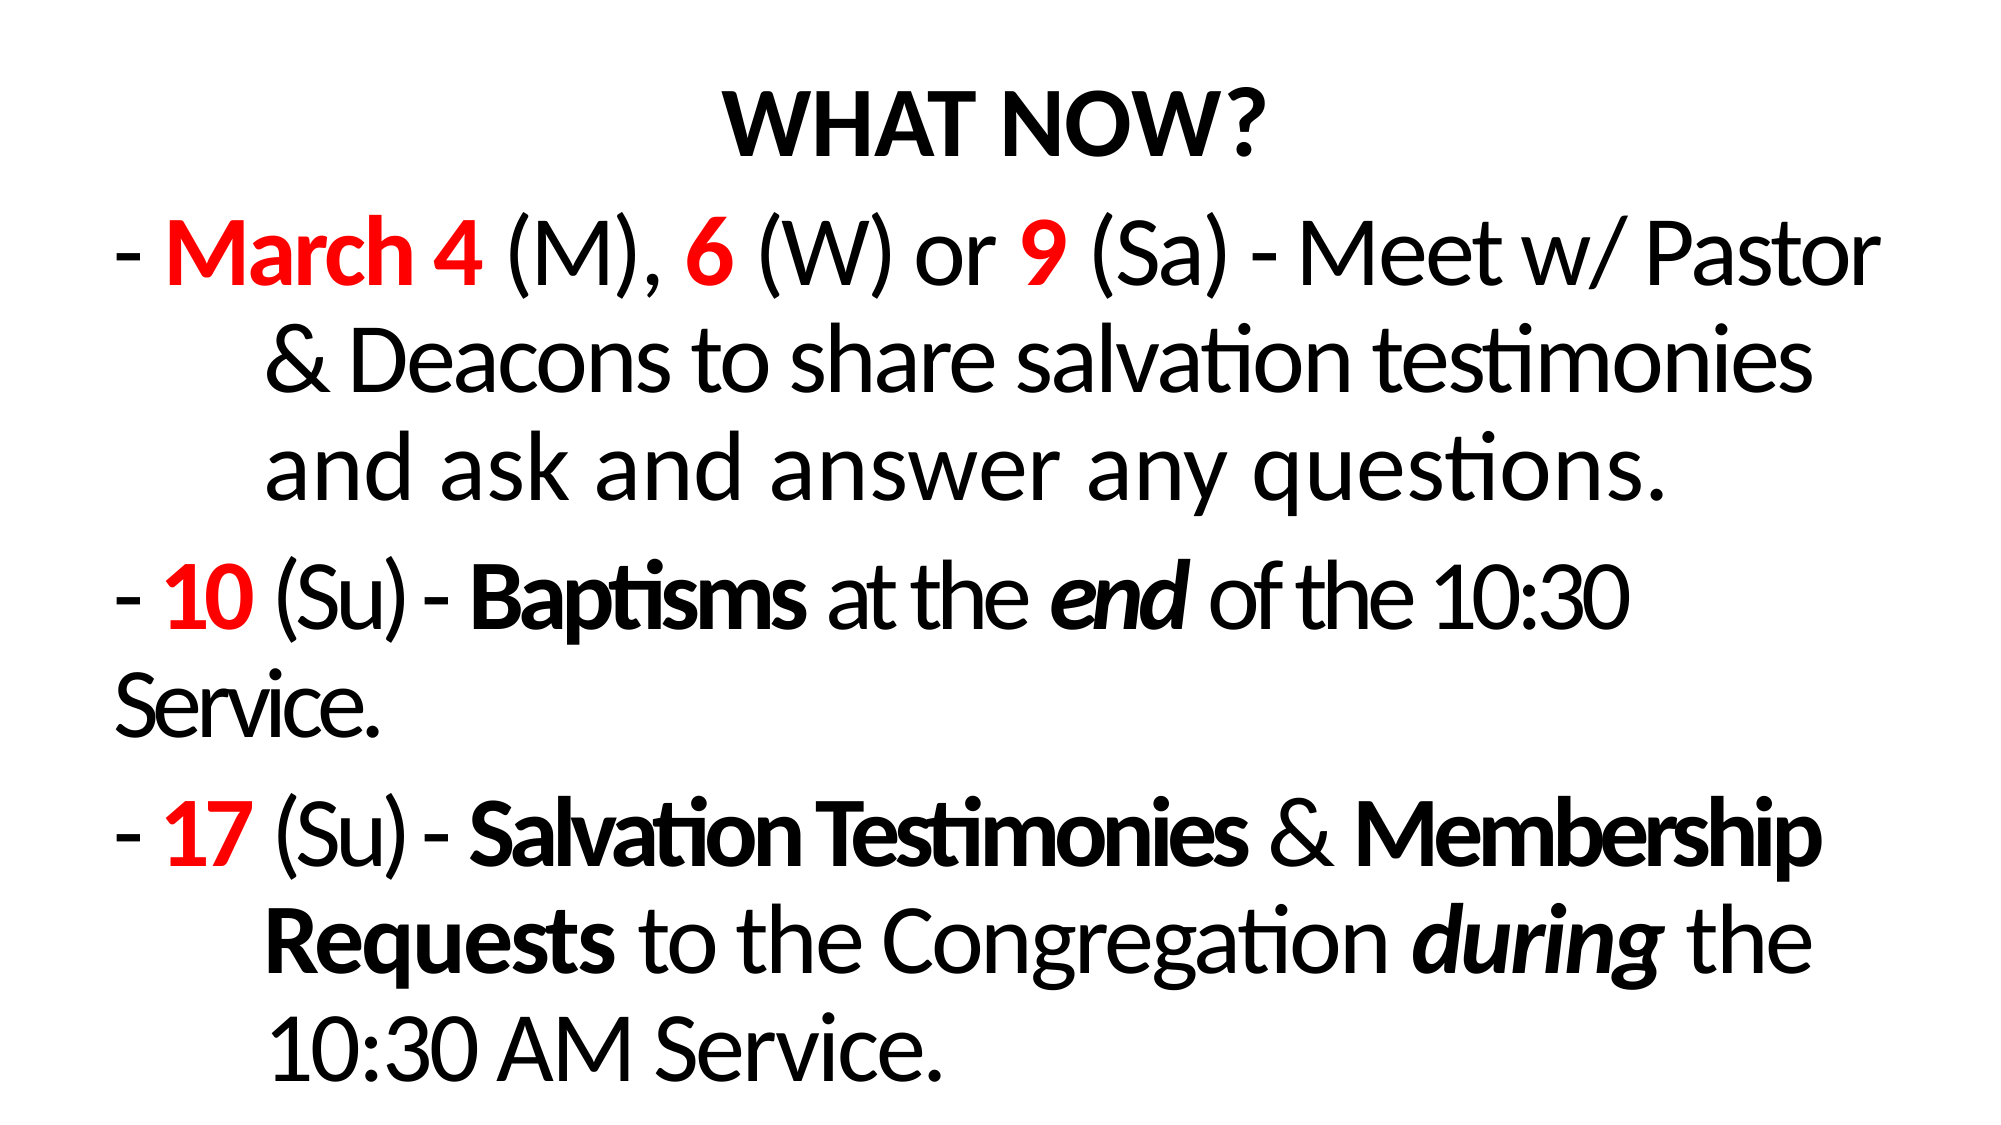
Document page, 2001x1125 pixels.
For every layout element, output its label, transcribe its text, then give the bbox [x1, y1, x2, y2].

subtitle WHAT NOW? - March 4 (M), 6 (W) or 9 (Sa) - Meet w/ Pastor & Deacons to share salvation testimonies and ask and answer any questions. - 10 (Su) - Baptisms at the end of the 10:30 Service. - 17 (Su) - Salvation Testimonies & Membership Requests to the Congregation during the 10:30 AM Service. [98, 62, 1900, 1063]
